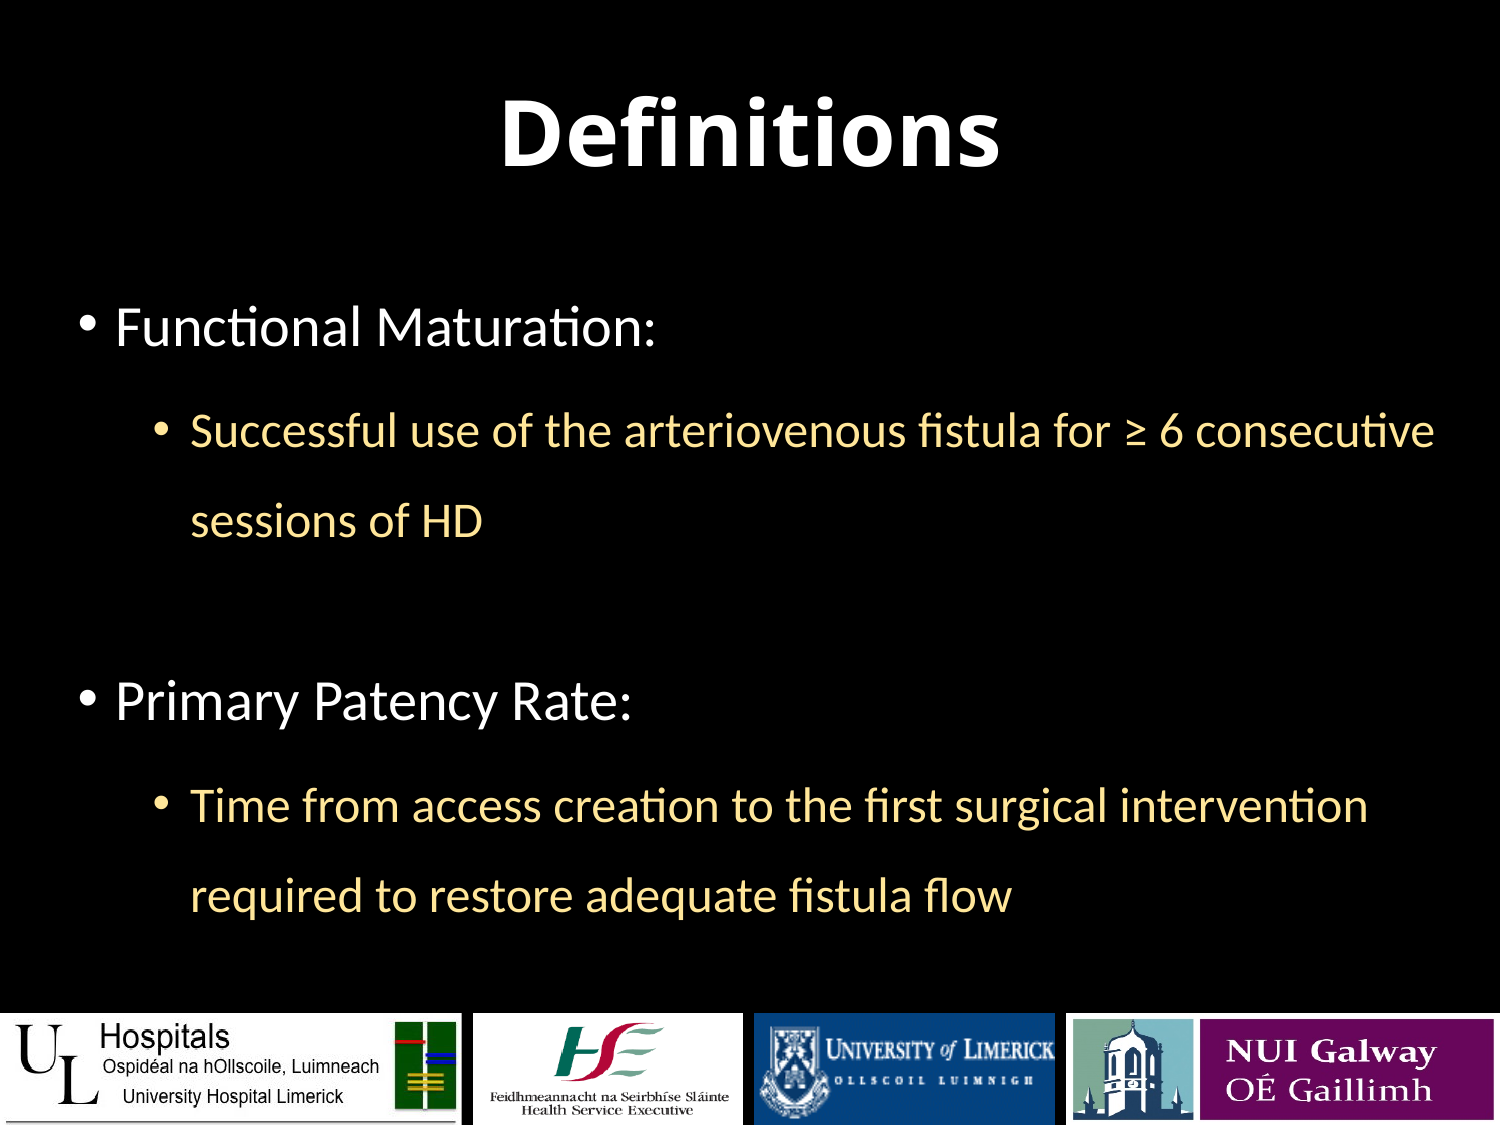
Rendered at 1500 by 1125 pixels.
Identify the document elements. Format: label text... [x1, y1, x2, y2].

picture [754, 1013, 1055, 1125]
picture [473, 1013, 743, 1125]
title Definitions [103, 27, 1397, 245]
list Functional Maturation: Successful use of the arteriovenous fistula for ≥ 6 consecutive sessions of HD Primary Patency Rate: Time from access creation to the first surgical intervention required to restore adequate fistula flow [62, 245, 1460, 991]
picture [0, 1013, 462, 1125]
picture [1066, 1013, 1500, 1125]
